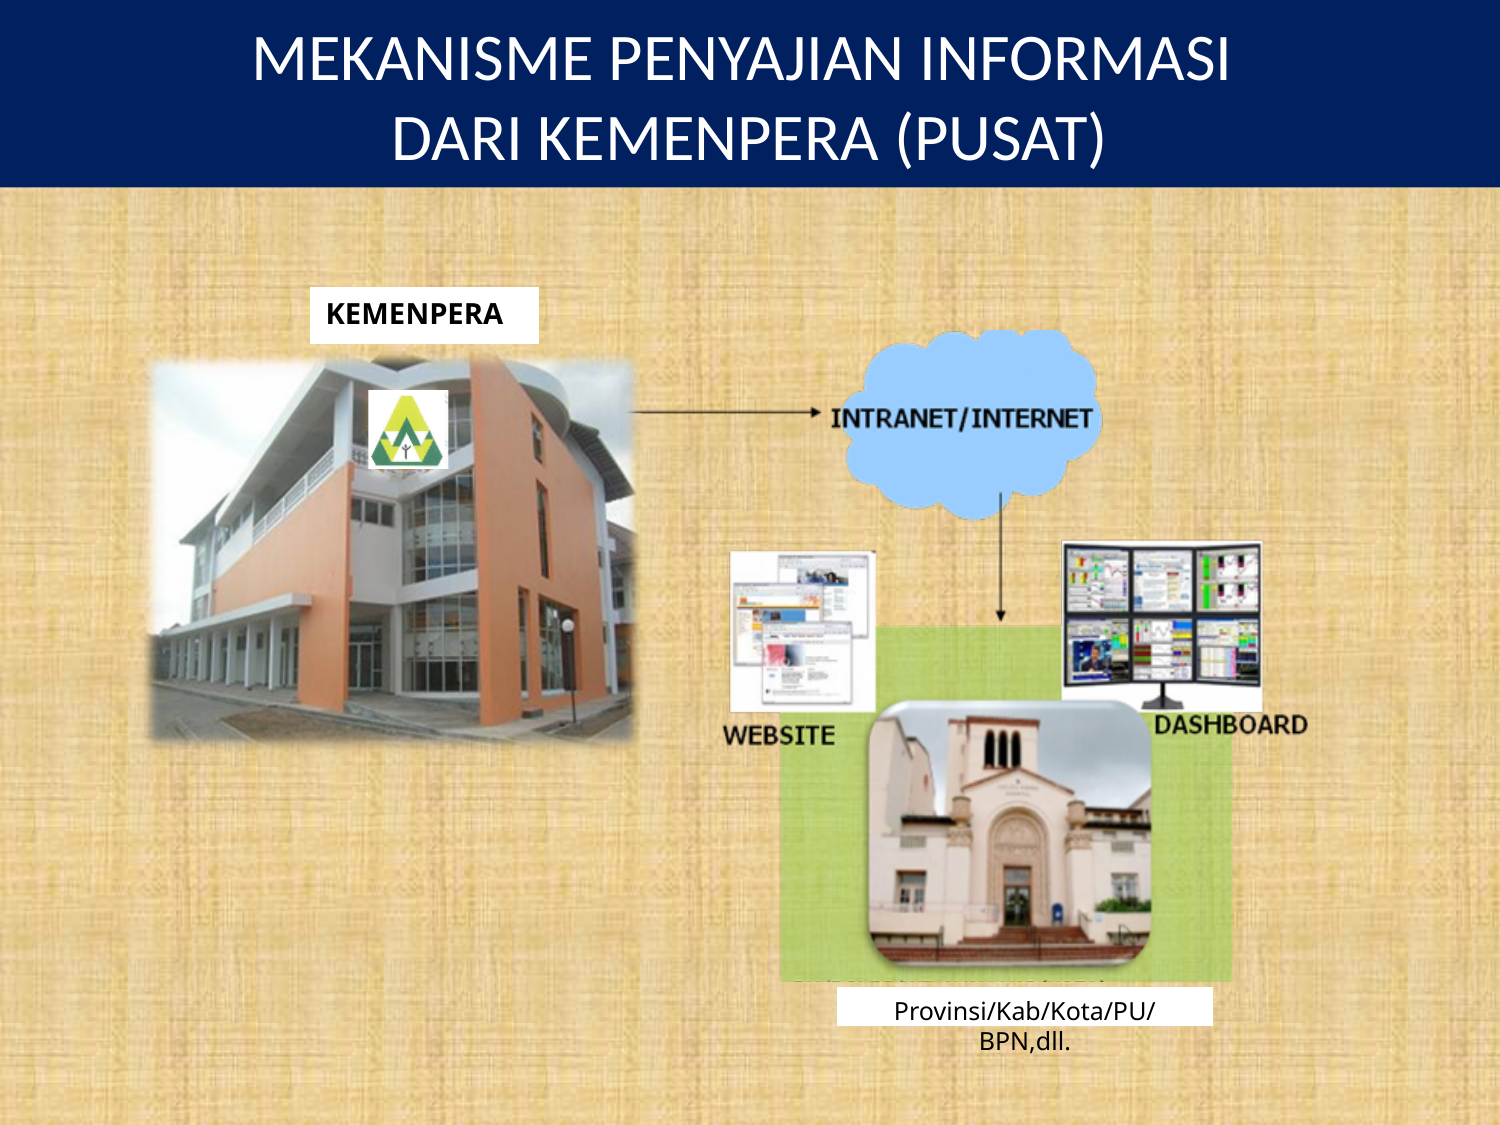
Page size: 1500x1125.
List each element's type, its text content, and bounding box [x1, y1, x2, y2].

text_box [137, 287, 1326, 983]
text_box Provinsi/Kab/Kota/PU/BPN,dll. [837, 991, 1213, 1025]
title MEKANISME PENYAJIAN INFORMASI DARI KEMENPERA (PUSAT) [0, 0, 1500, 188]
picture [0, 188, 1500, 1125]
